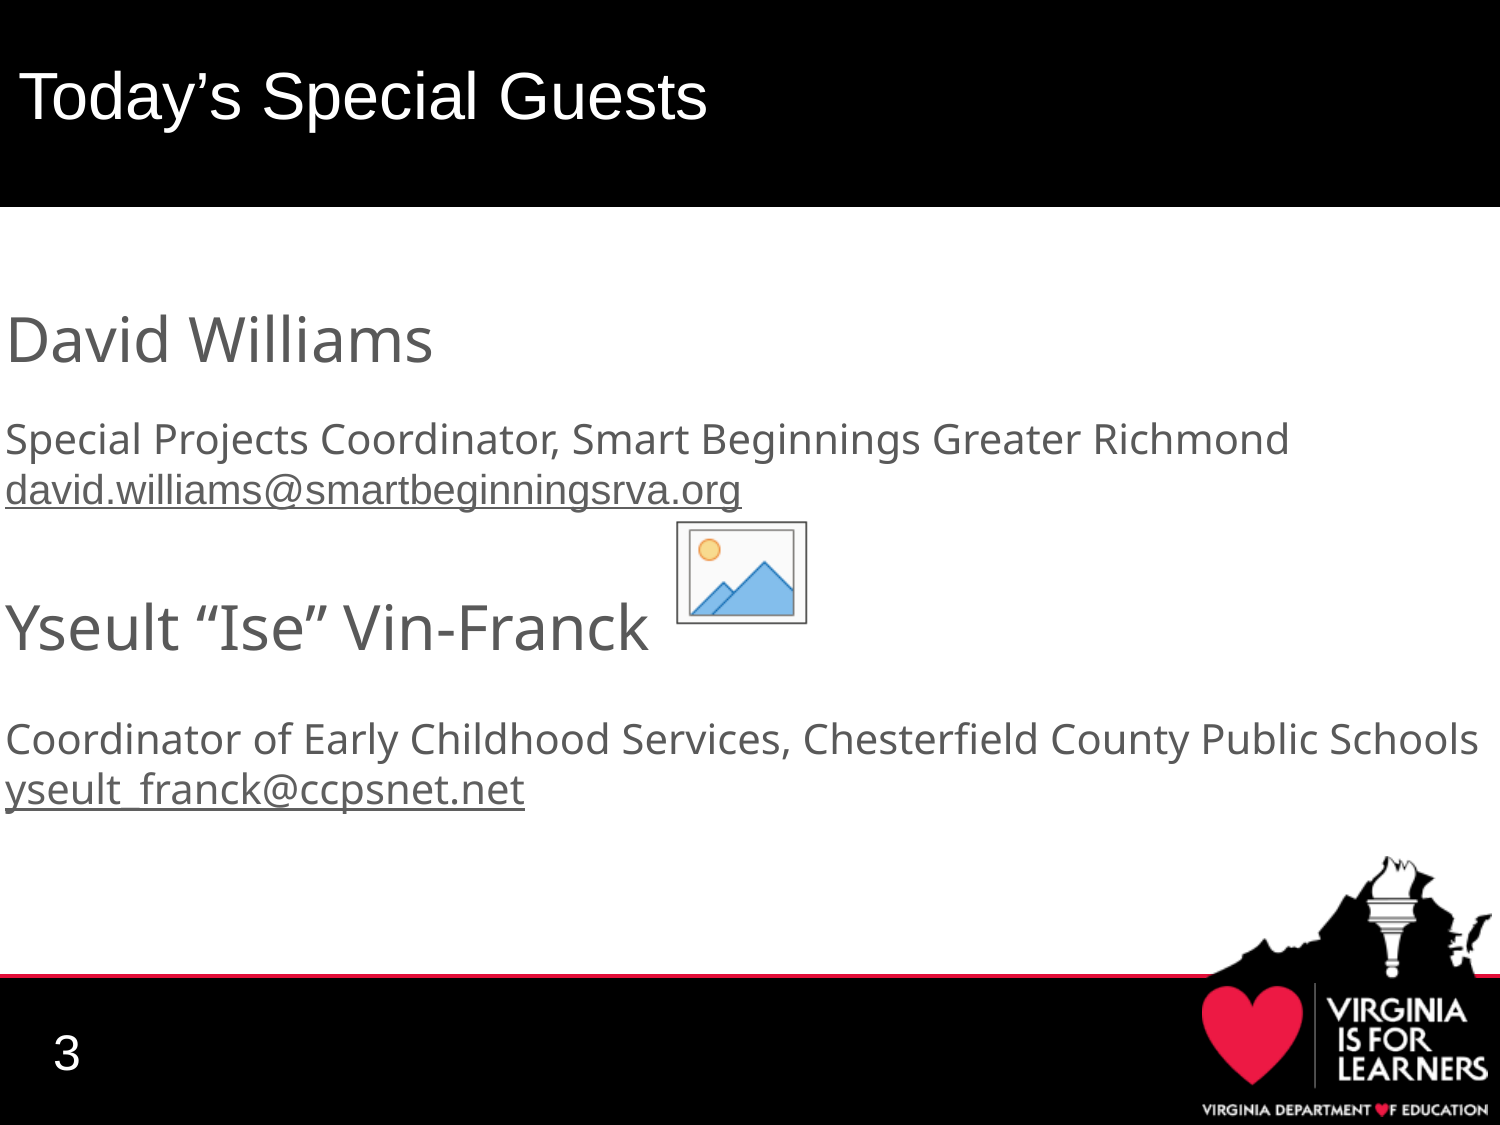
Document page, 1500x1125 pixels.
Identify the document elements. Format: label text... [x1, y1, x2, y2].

picture [1206, 856, 1492, 979]
picture [1202, 983, 1488, 1117]
picture [82, 292, 1402, 854]
title Today’s Special Guests [0, 0, 1500, 207]
